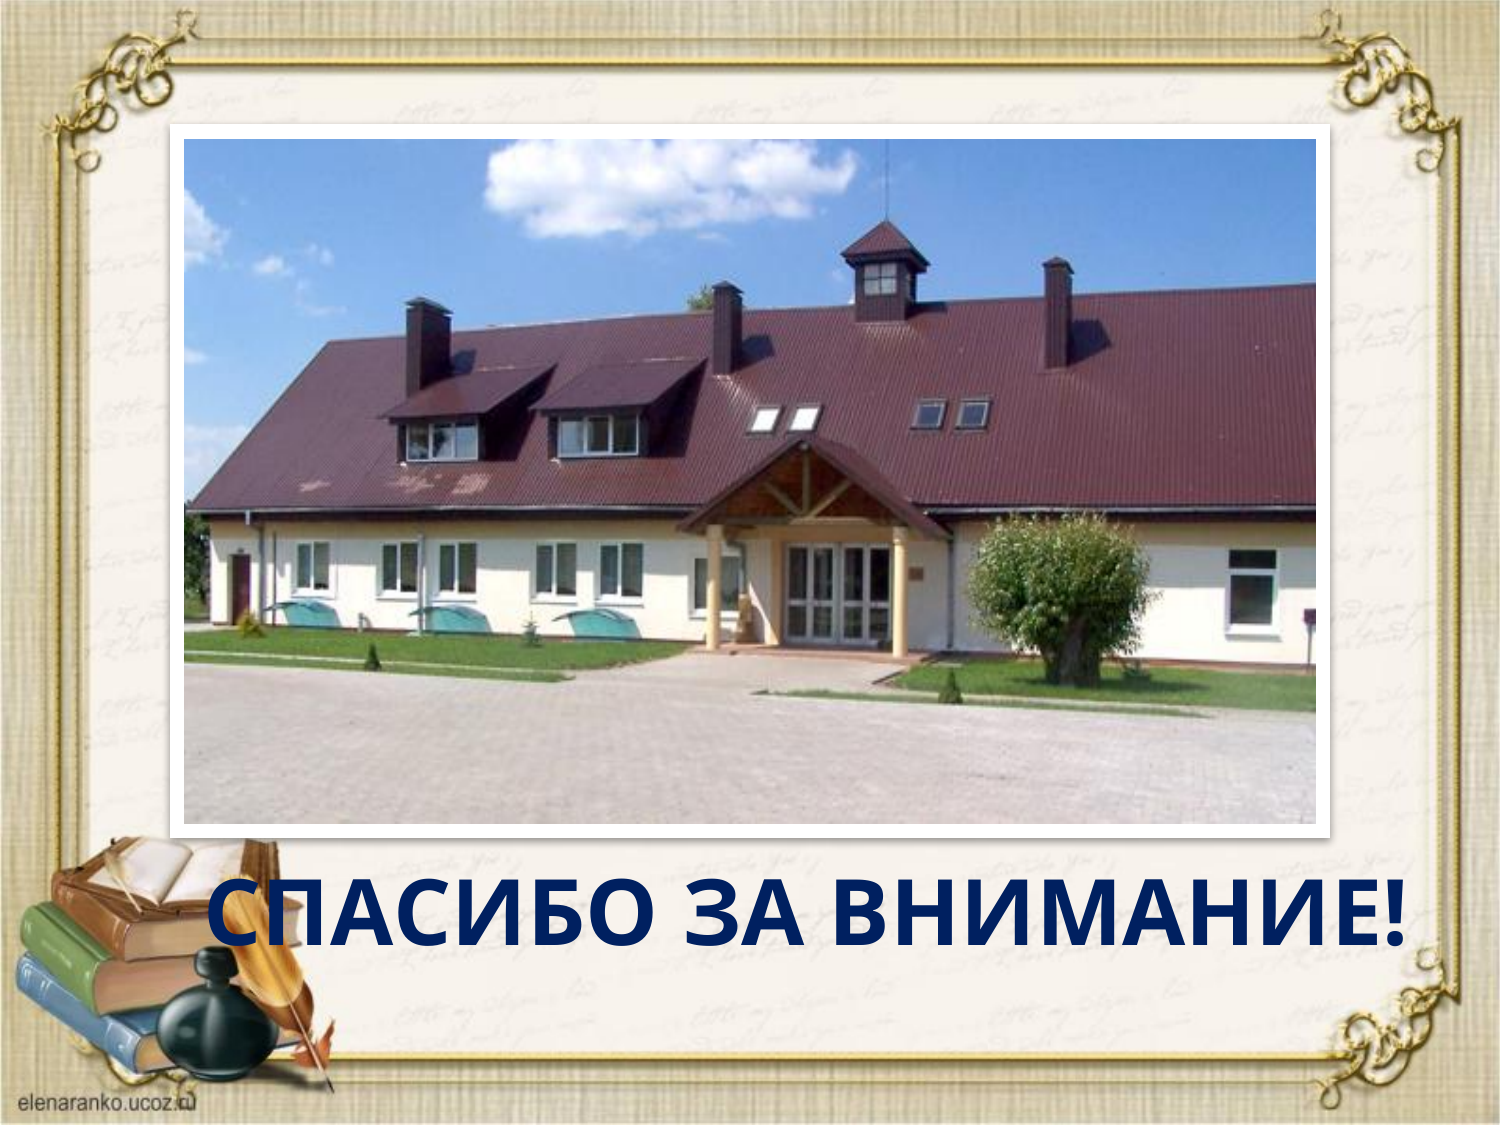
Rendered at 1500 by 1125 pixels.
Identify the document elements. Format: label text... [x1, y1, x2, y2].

picture [0, 0, 1500, 1125]
title СПАСИБО ЗА ВНИМАНИЕ! [74, 44, 1426, 233]
